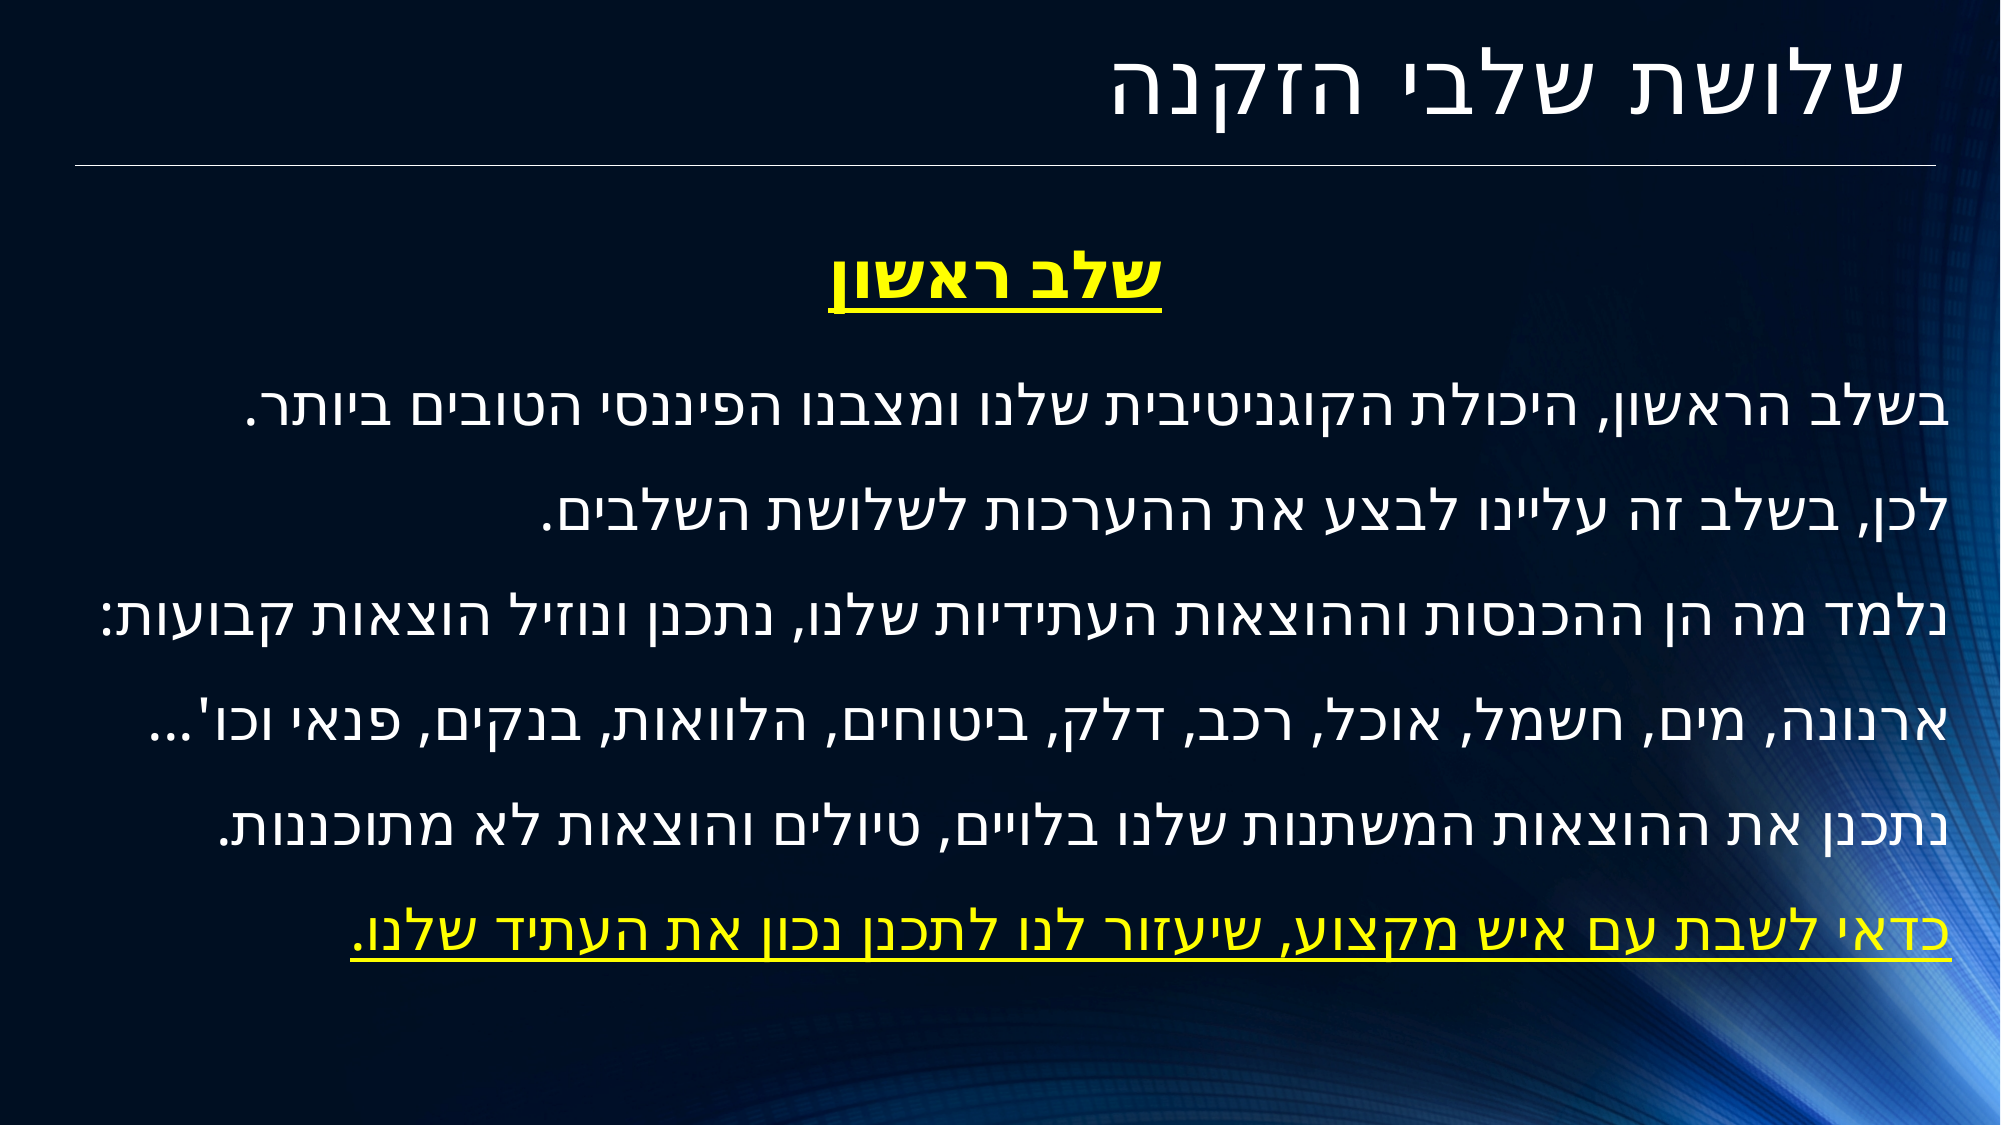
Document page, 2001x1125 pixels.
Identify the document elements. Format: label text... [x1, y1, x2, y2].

text_box בשלב הראשון, היכולת הקוגניטיבית שלנו ומצבנו הפיננסי הטובים ביותר. לכן, בשלב זה עליינו לבצע את ההערכות לשלושת השלבים. נלמד מה הן ההכנסות וההוצאות העתידיות שלנו, נתכנן ונוזיל הוצאות קבועות: ארנונה, מים, חשמל, אוכל, רכב, דלק, ביטוחים, הלוואות, בנקים, פנאי וכו'... נתכנן את ההוצאות המשתנות שלנו בלויים, טיולים והוצאות לא מתוכננות. כדאי לשבת עם איש מקצוע, שיעזור לנו לתכנן נכון את העתיד שלנו. [13, 324, 1967, 969]
picture [0, 0, 2001, 1125]
title שלושת שלבי הזקנה [0, 16, 1923, 141]
text_box שלב ראשון [54, 185, 1937, 320]
